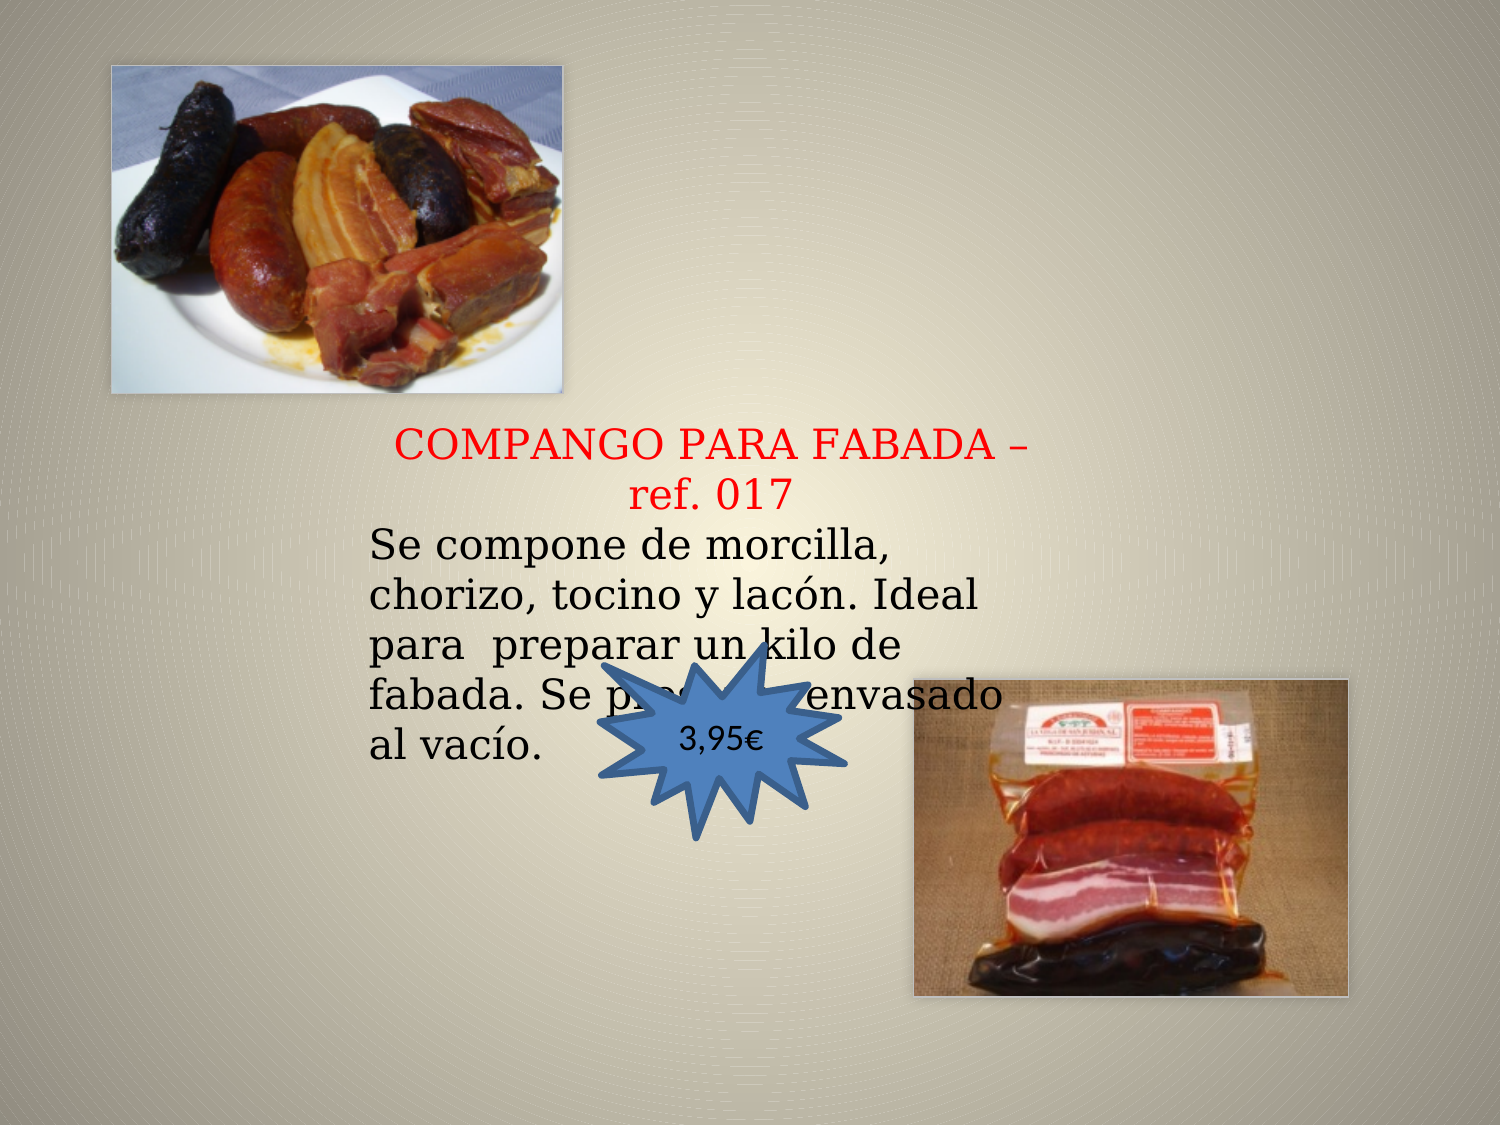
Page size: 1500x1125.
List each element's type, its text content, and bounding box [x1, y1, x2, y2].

text_box COMPANGO PARA FABADA – ref. 017 Se compone de morcilla, chorizo, tocino y lacón. Ideal para preparar un kilo de fabada. Se presenta envasado al vacío. [353, 410, 1069, 775]
text_box 3,95€ [596, 641, 848, 842]
picture [111, 66, 563, 393]
picture [913, 679, 1348, 997]
